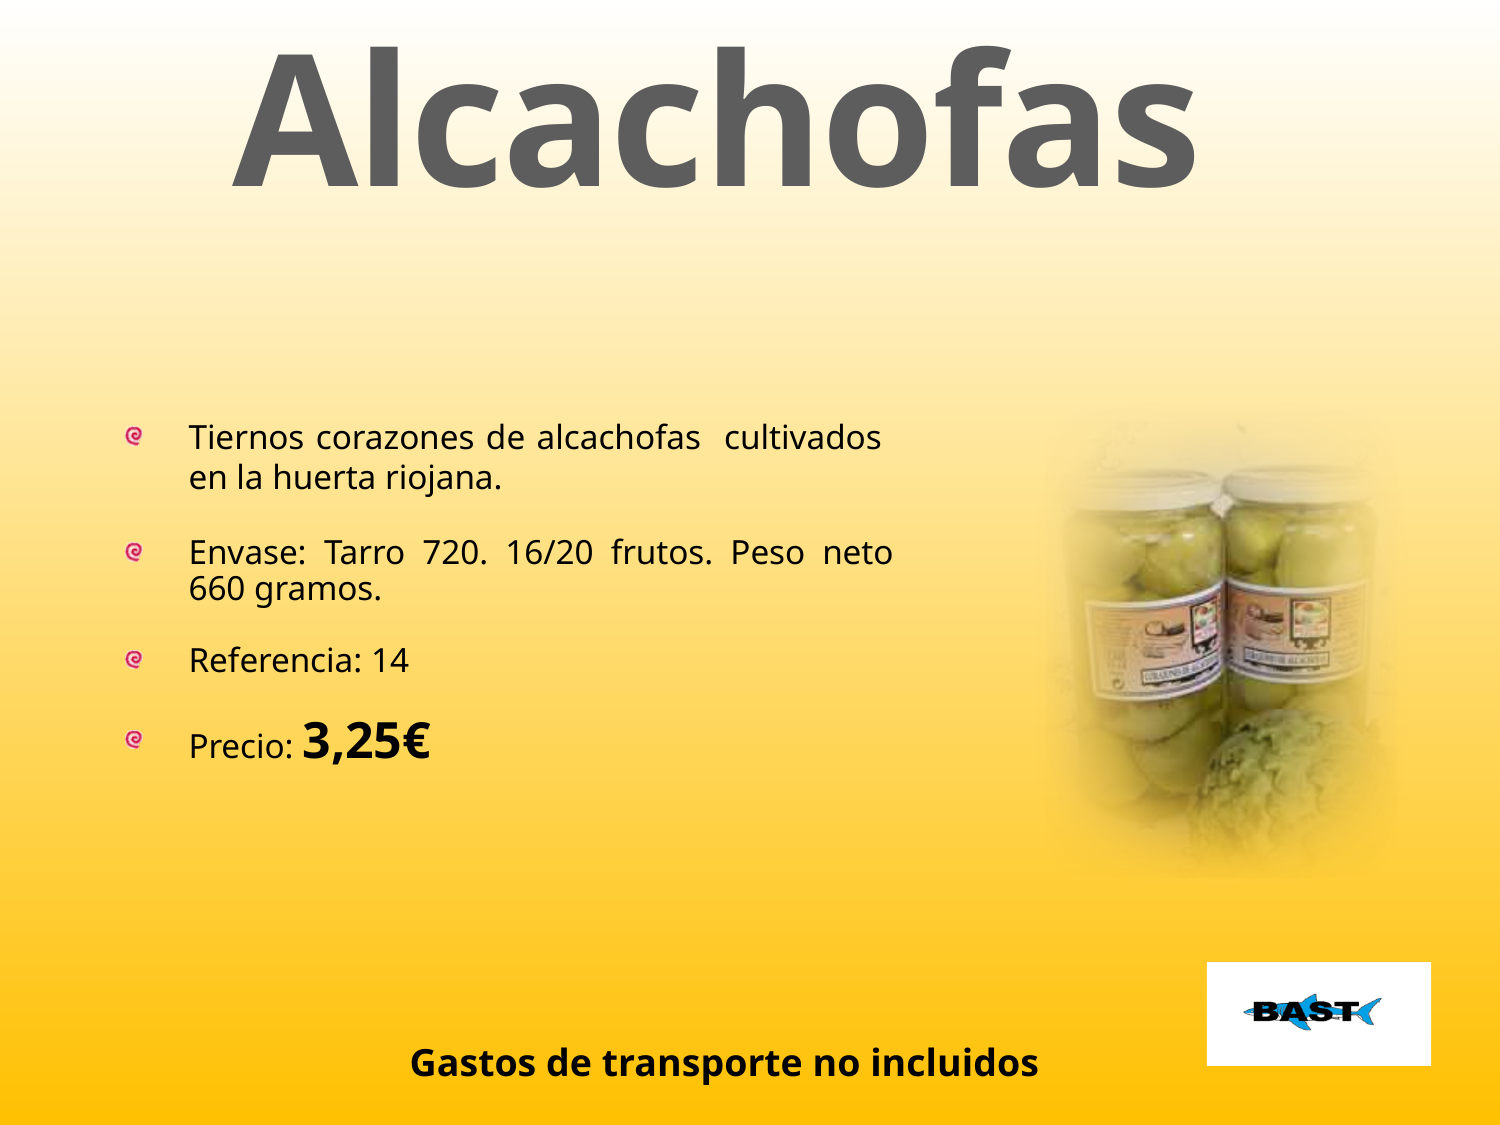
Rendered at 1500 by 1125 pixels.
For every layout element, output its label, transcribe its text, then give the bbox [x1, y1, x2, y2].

text_box Gastos de transporte no incluidos [394, 1031, 1055, 1091]
title Alcachofas [64, 30, 1415, 231]
text_box Tiernos corazones de alcachofas cultivados en la huerta riojana. Envase: Tarro 720. 16/20 frutos. Peso neto 660 gramos. Referencia: 14 Precio: 3,25€ [100, 408, 916, 777]
picture [1206, 962, 1432, 1066]
picture [125, 650, 144, 669]
picture [125, 542, 144, 562]
picture [125, 730, 144, 749]
picture [125, 426, 144, 446]
picture [1047, 410, 1396, 877]
